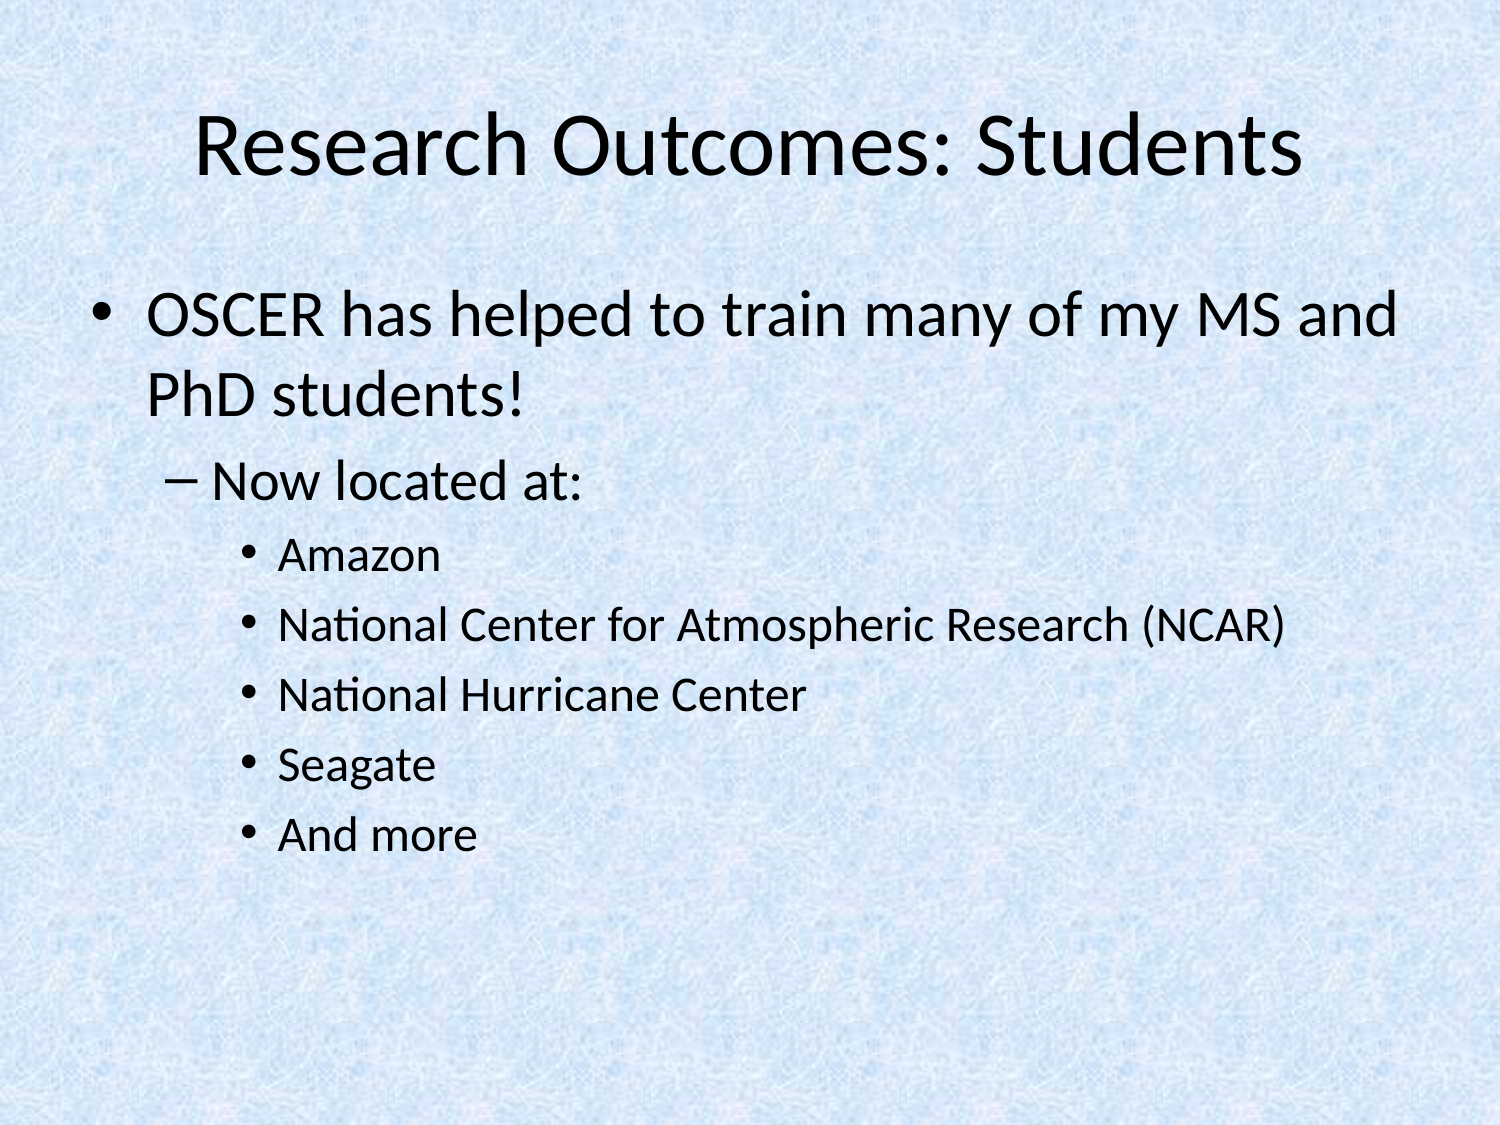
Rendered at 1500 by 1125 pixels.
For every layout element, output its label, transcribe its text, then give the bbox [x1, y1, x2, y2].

title Research Outcomes: Students [75, 45, 1425, 233]
list OSCER has helped to train many of my MS and PhD students! Now located at: Amazon National Center for Atmospheric Research (NCAR) National Hurricane Center Seagate And more [75, 262, 1425, 1005]
picture [0, 0, 1500, 1125]
